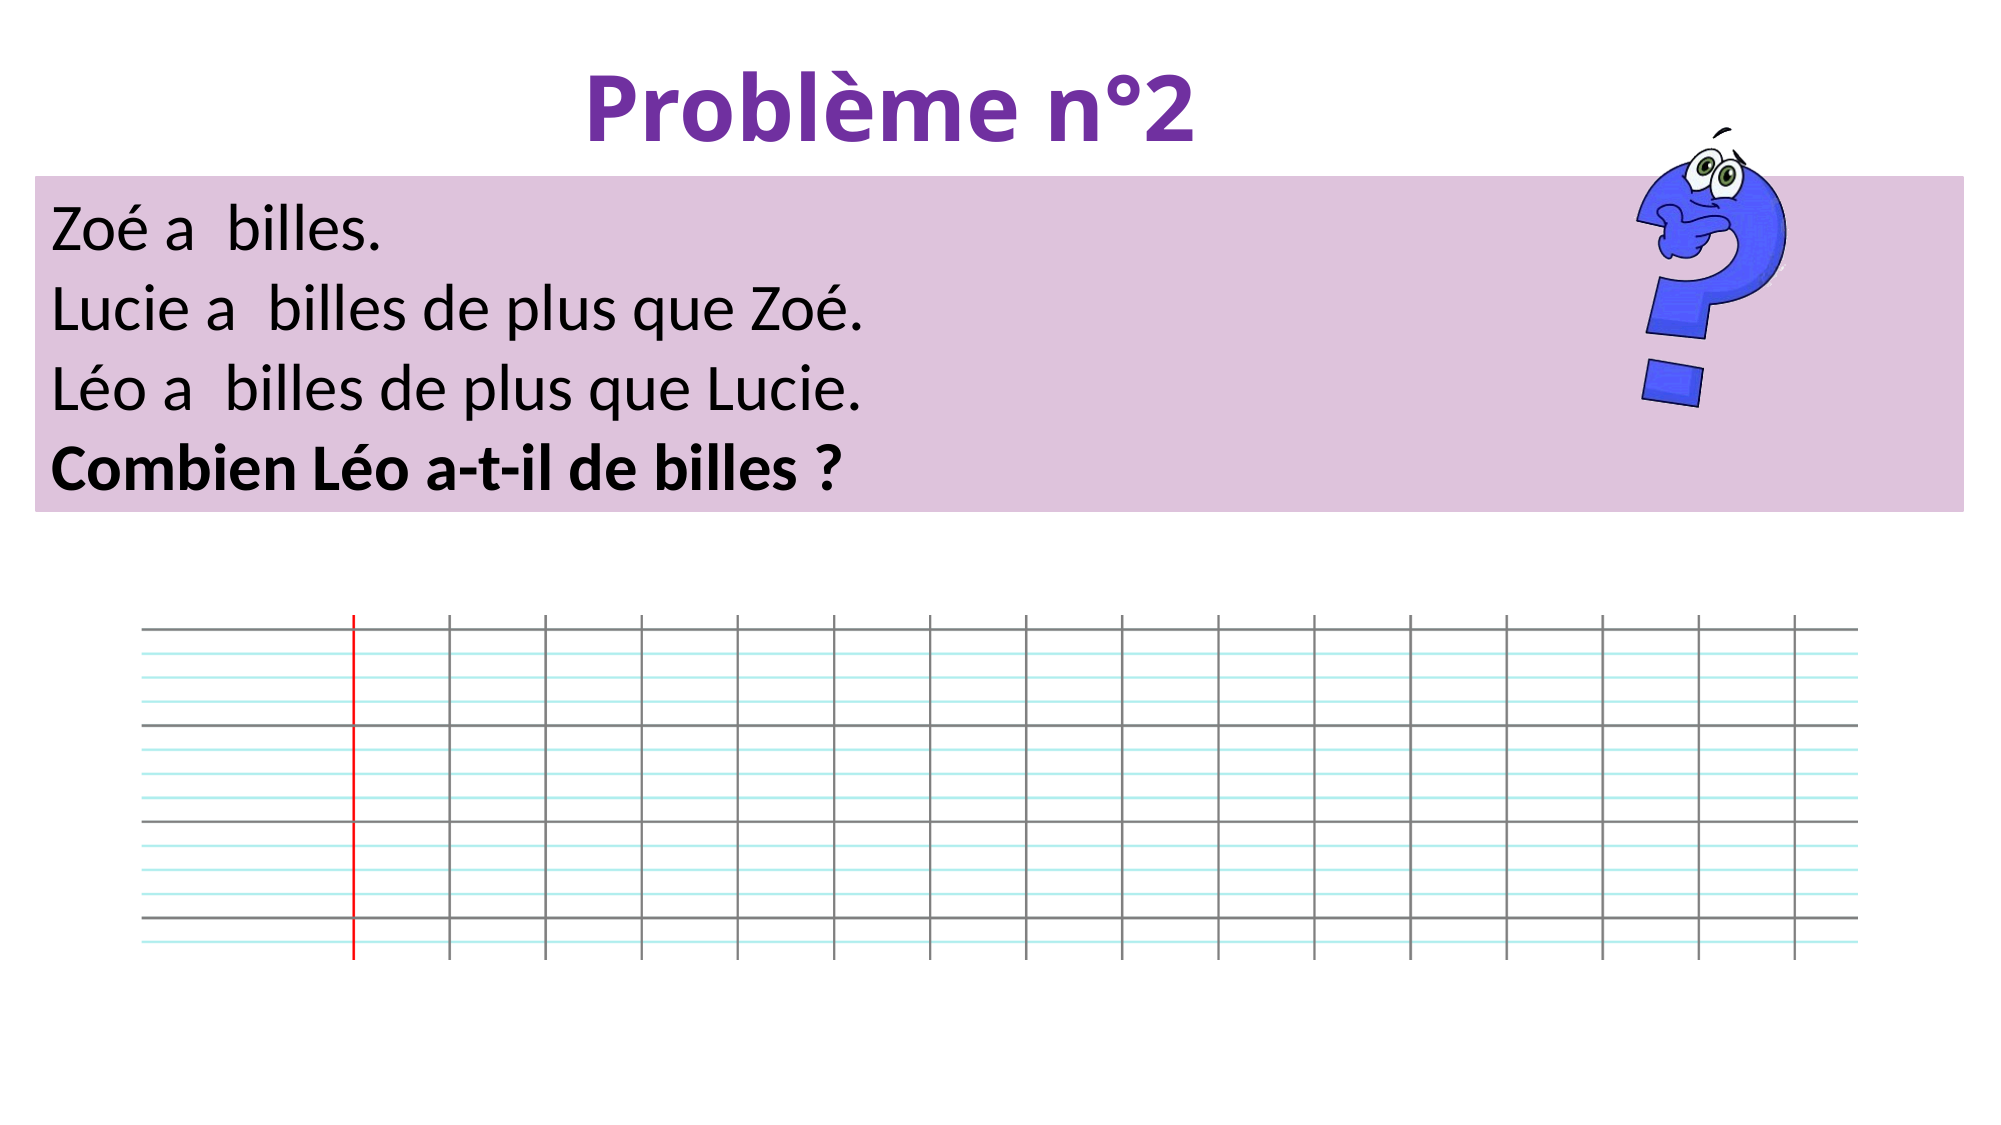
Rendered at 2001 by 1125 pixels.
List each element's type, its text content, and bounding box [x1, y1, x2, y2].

text_box Problème n°2 [567, 2, 1429, 220]
picture [141, 615, 1858, 960]
picture [1613, 118, 1789, 411]
